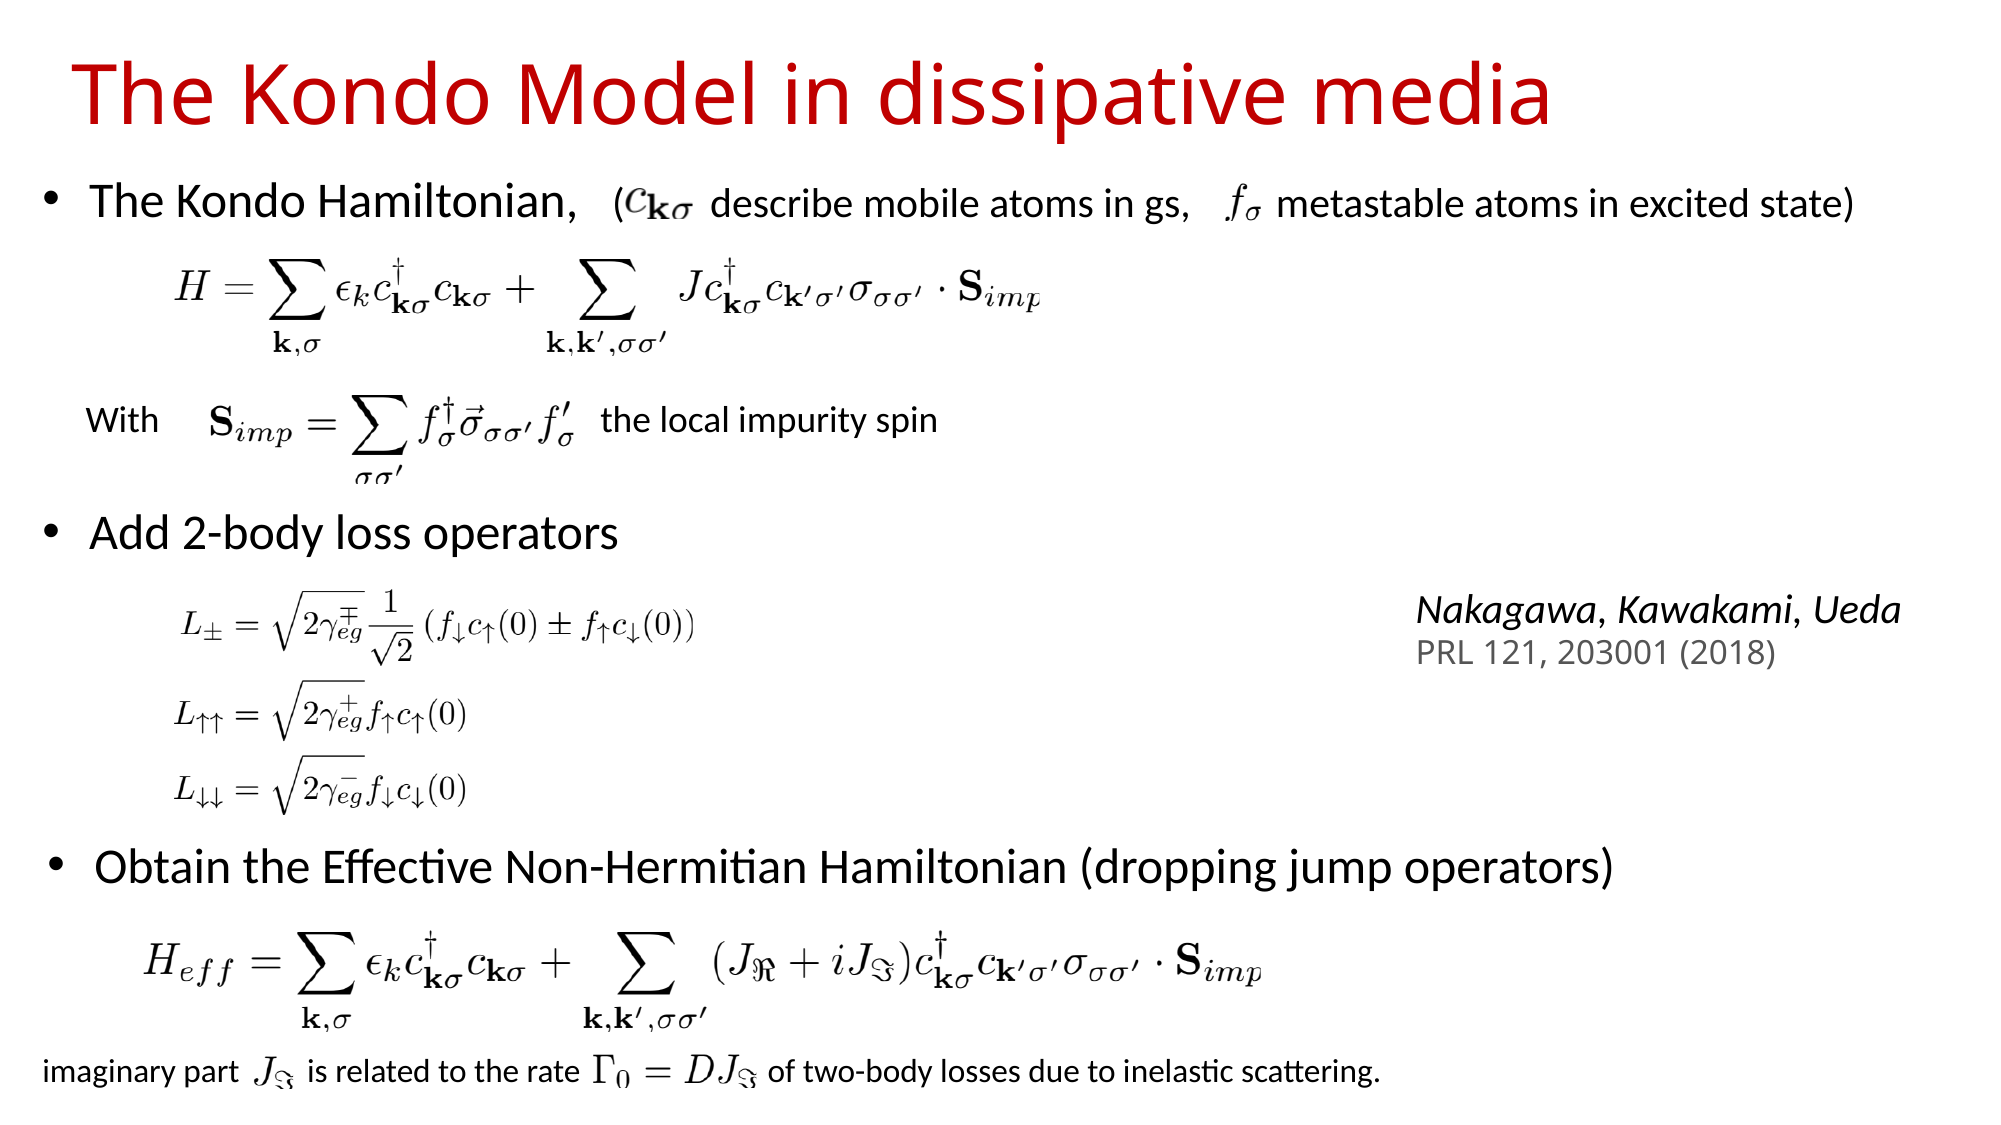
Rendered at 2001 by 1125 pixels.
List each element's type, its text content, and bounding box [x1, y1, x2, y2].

picture [210, 394, 574, 484]
text_box Nakagawa, Kawakami, Ueda PRL 121, 203001 (2018) [1400, 574, 1963, 729]
text_box Obtain the Effective Non-Hermitian Hamiltonian (dropping jump operators) [32, 826, 1698, 901]
picture [592, 1054, 757, 1088]
text_box imaginary part is related to the rate of two-body losses due to inelastic scattering. [27, 1041, 1567, 1097]
picture [143, 930, 1261, 1032]
text_box Add 2-body loss operators [27, 492, 1330, 568]
picture [174, 589, 693, 815]
picture [1225, 182, 1261, 221]
picture [253, 1056, 294, 1090]
text_box With the local impurity spin [70, 388, 1076, 448]
picture [624, 187, 693, 219]
title The Kondo Model in dissipative media [56, 0, 1986, 206]
picture [174, 257, 1040, 356]
text_box The Kondo Hamiltonian, ( describe mobile atoms in gs, metastable atoms in excited state) [27, 159, 1971, 235]
